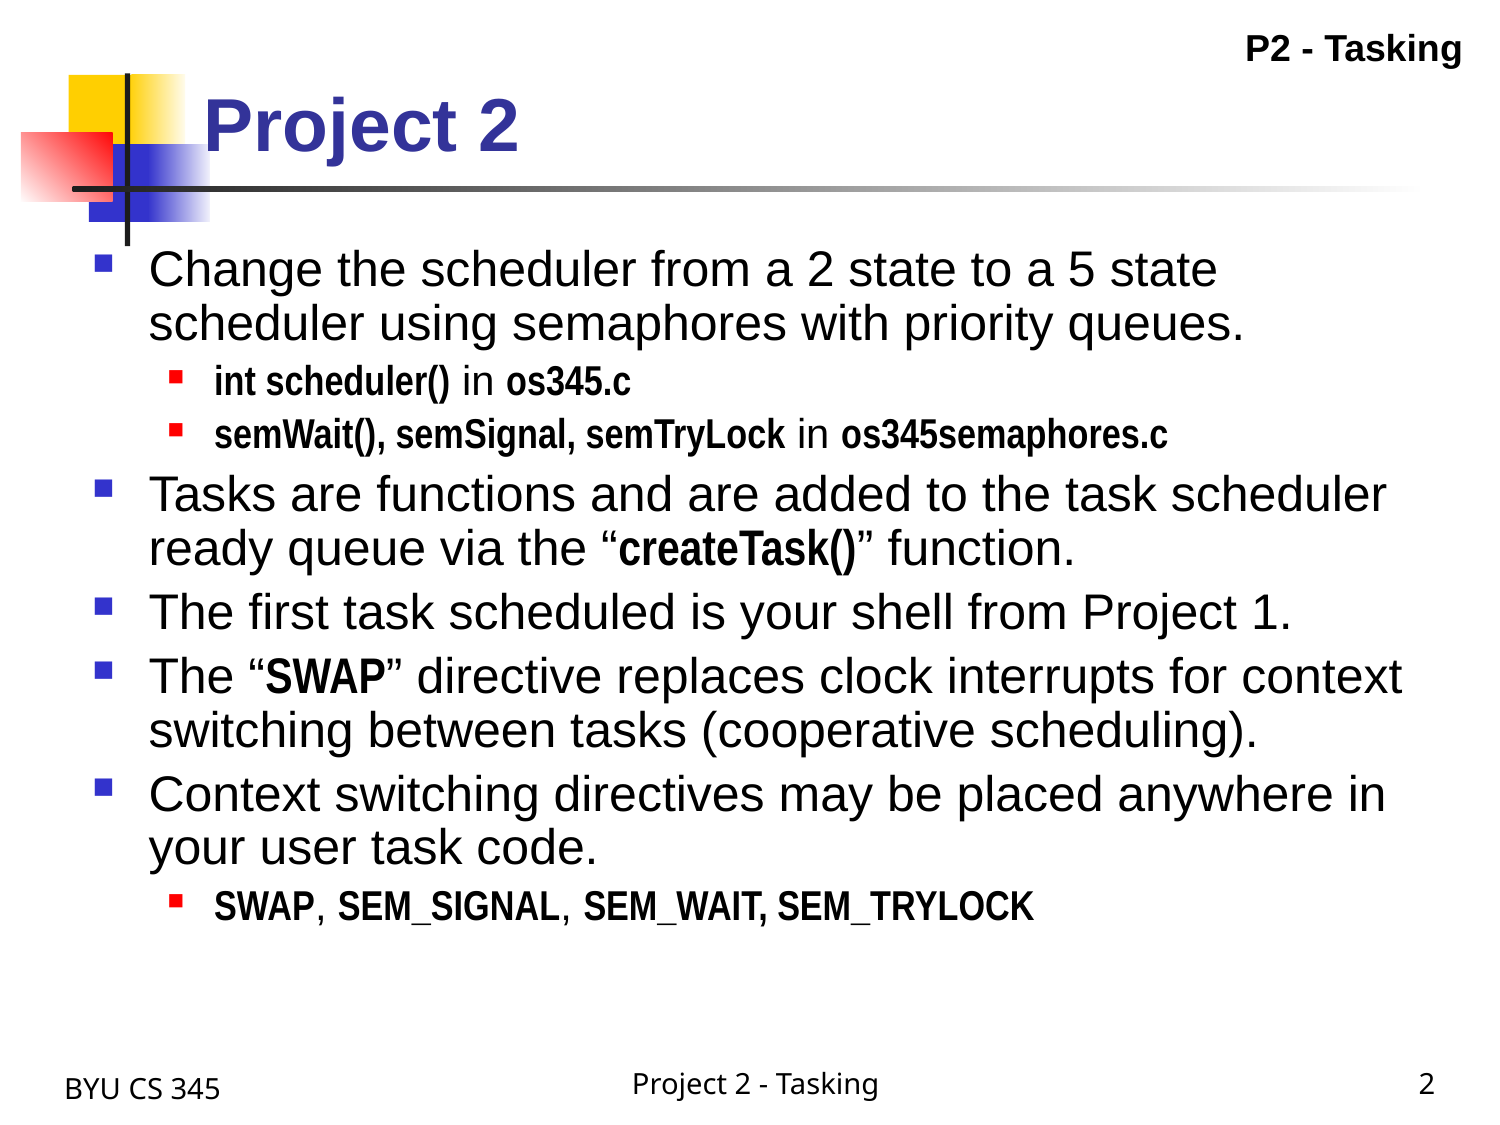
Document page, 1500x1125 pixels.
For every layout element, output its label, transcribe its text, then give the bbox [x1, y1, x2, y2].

slide_number 2 [1137, 1037, 1451, 1113]
text_box P2 - Tasking [896, 16, 1478, 77]
slide_number BYU CS 345 [49, 1037, 352, 1113]
footer Project 2 - Tasking [352, 1055, 1137, 1113]
title Project 2 [188, 31, 1468, 174]
list Change the scheduler from a 2 state to a 5 state scheduler using semaphores with priority queues. int scheduler() in os345.c semWait(), semSignal, semTryLock in os345semaphores.c Tasks are functions and are added to the task scheduler ready queue via the “createTask()” function. The first task scheduled is your shell from Project 1. The “SWAP” directive replaces clock interrupts for context switching between tasks (cooperative scheduling). Context switching directives may be placed anywhere in your user task code. SWAP, SEM_SIGNAL, SEM_WAIT, SEM_TRYLOCK [77, 235, 1425, 1055]
